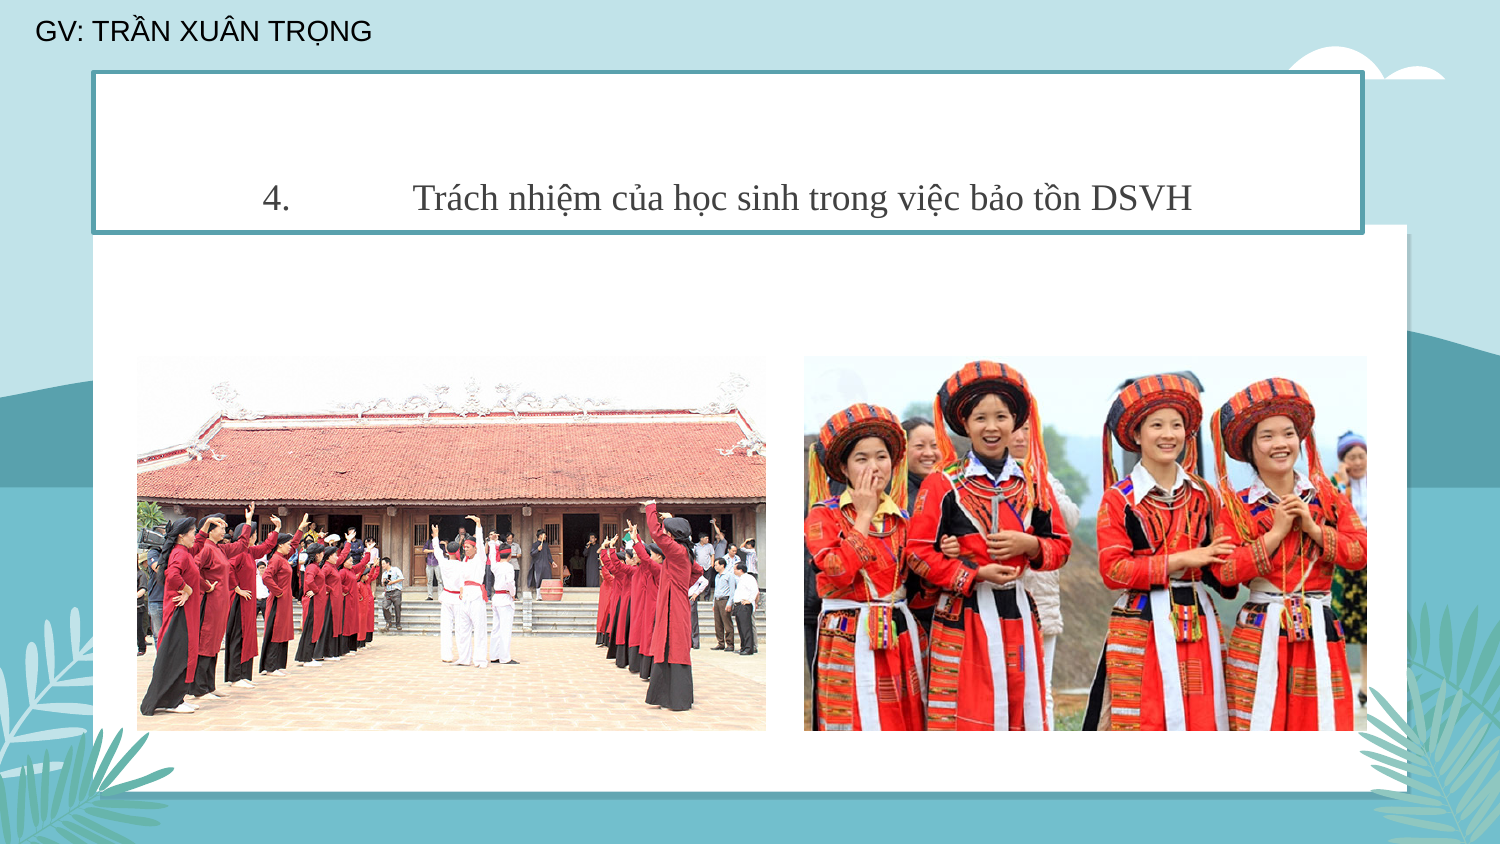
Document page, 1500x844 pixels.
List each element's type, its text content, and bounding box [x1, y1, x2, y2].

picture [803, 356, 1367, 731]
picture [137, 356, 766, 731]
title 4. Trách nhiệm của học sinh trong việc bảo tồn DSVH [91, 70, 1365, 235]
